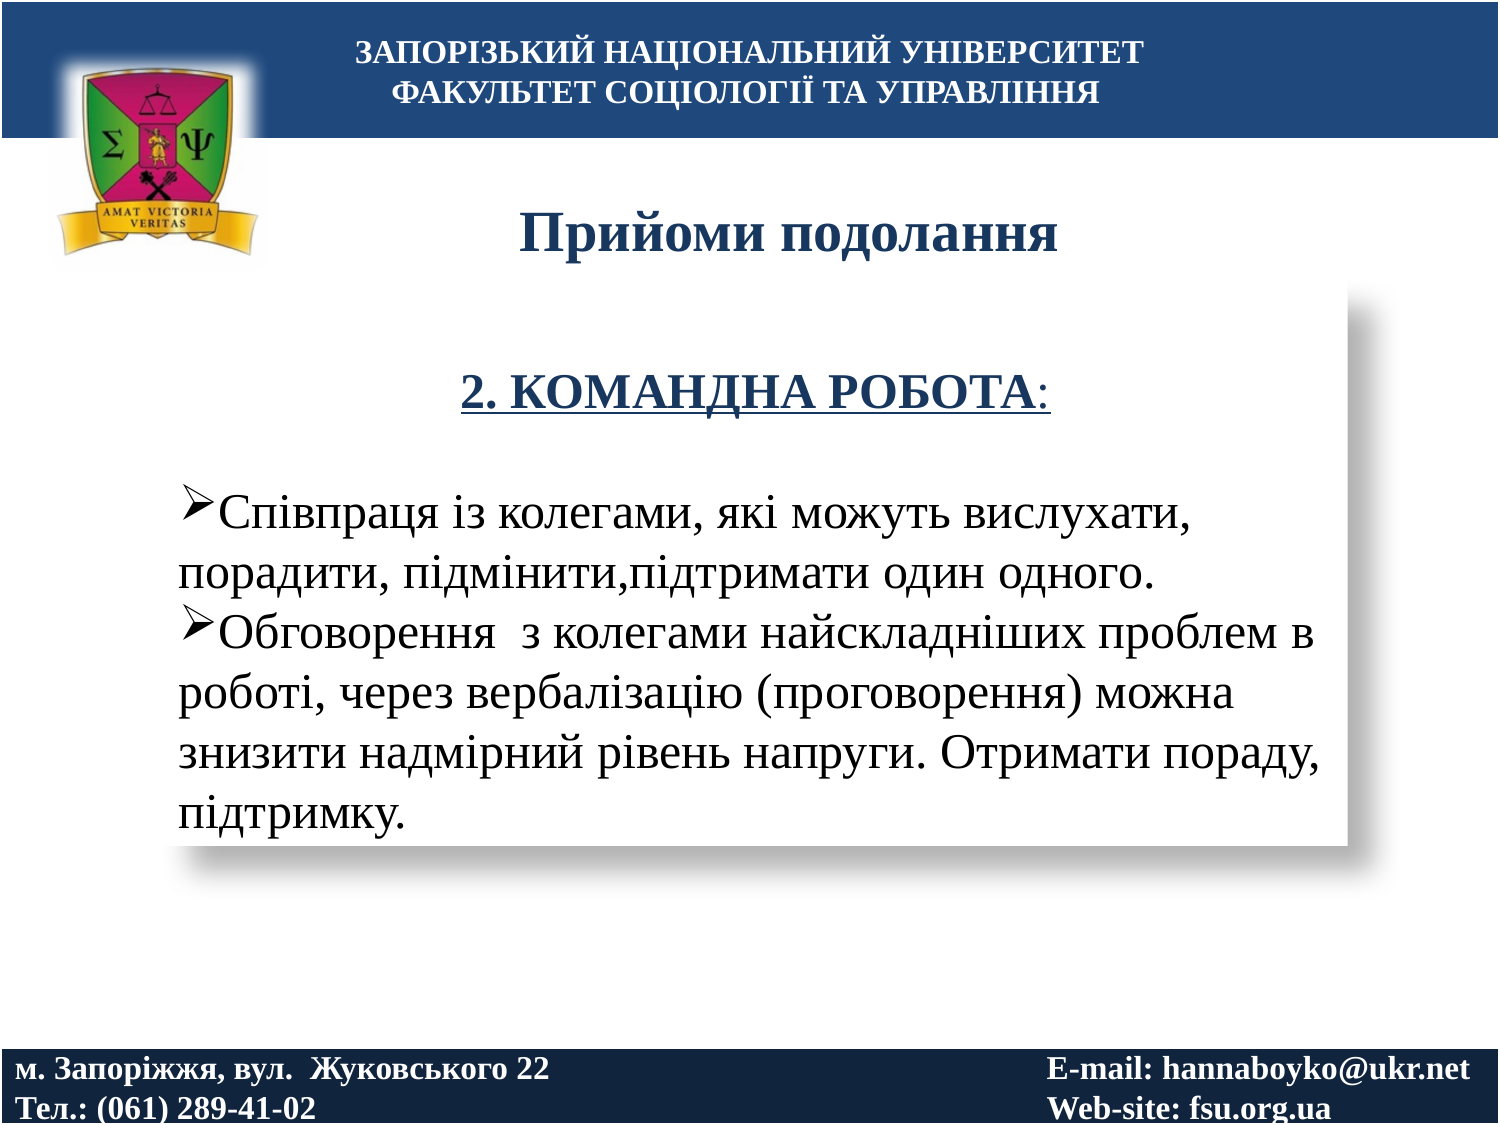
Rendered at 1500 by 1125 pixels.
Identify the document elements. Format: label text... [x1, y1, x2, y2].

text_box 2. КОМАНДНА РОБОТА: Співпраця із колегами, які можуть вислухати, порадити, підмінити,підтримати один одного. Обговорення з колегами найскладніших проблем в роботі, через вербалізацію (проговорення) можна знизити надмірний рівень напруги. Отримати пораду, підтримку. [162, 279, 1350, 848]
text_box м. Запоріжжя, вул. Жуковського 22 E-mail: hannaboyko@ukr.net Тел.: (061) 289-41-02 Web-site: fsu.org.ua [0, 1045, 1500, 1125]
text_box ЗАПОРІЗЬКИЙ НАЦІОНАЛЬНИЙ УНІВЕРСИТЕТ ФАКУЛЬТЕТ СОЦІОЛОГІЇ ТА УПРАВЛІННЯ [0, 0, 1500, 143]
title Прийоми подолання [274, 175, 1428, 282]
picture [46, 46, 272, 274]
